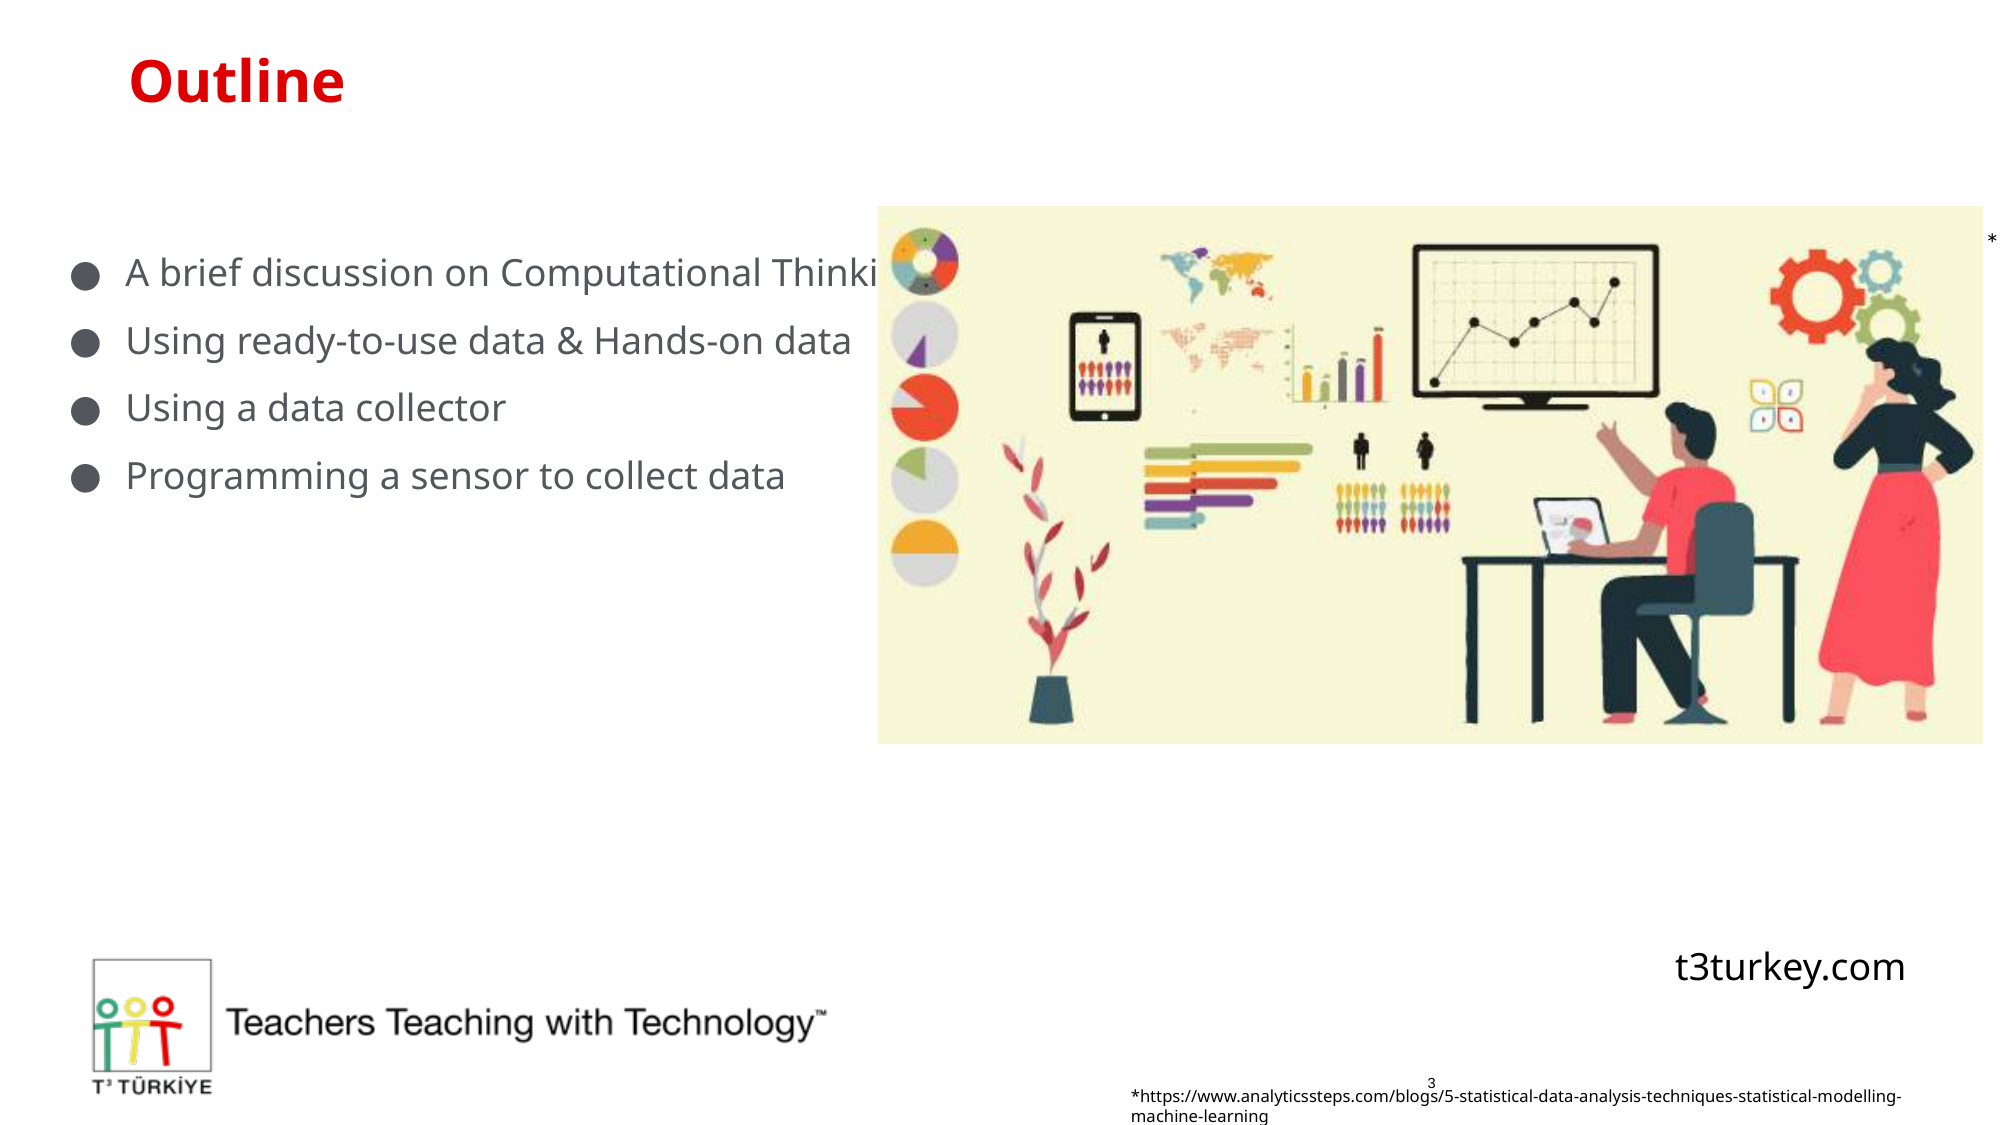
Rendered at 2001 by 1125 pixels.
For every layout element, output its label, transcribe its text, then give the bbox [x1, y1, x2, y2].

text_box Outline [113, 44, 1375, 151]
picture [65, 935, 853, 1116]
text_box * [1987, 210, 2000, 275]
text_box t3turkey.com [1660, 935, 1936, 1041]
picture [877, 205, 1984, 745]
text_box A brief discussion on Computational Thinking Using ready-to-use data & Hands-on data Using a data collector Programming a sensor to collect data [35, 219, 872, 489]
text_box *https://www.analyticssteps.com/blogs/5-statistical-data-analysis-techniques-statistical-modelling-machine-learning [1115, 1071, 1983, 1125]
slide_number ‹#› [0, 1068, 1436, 1125]
